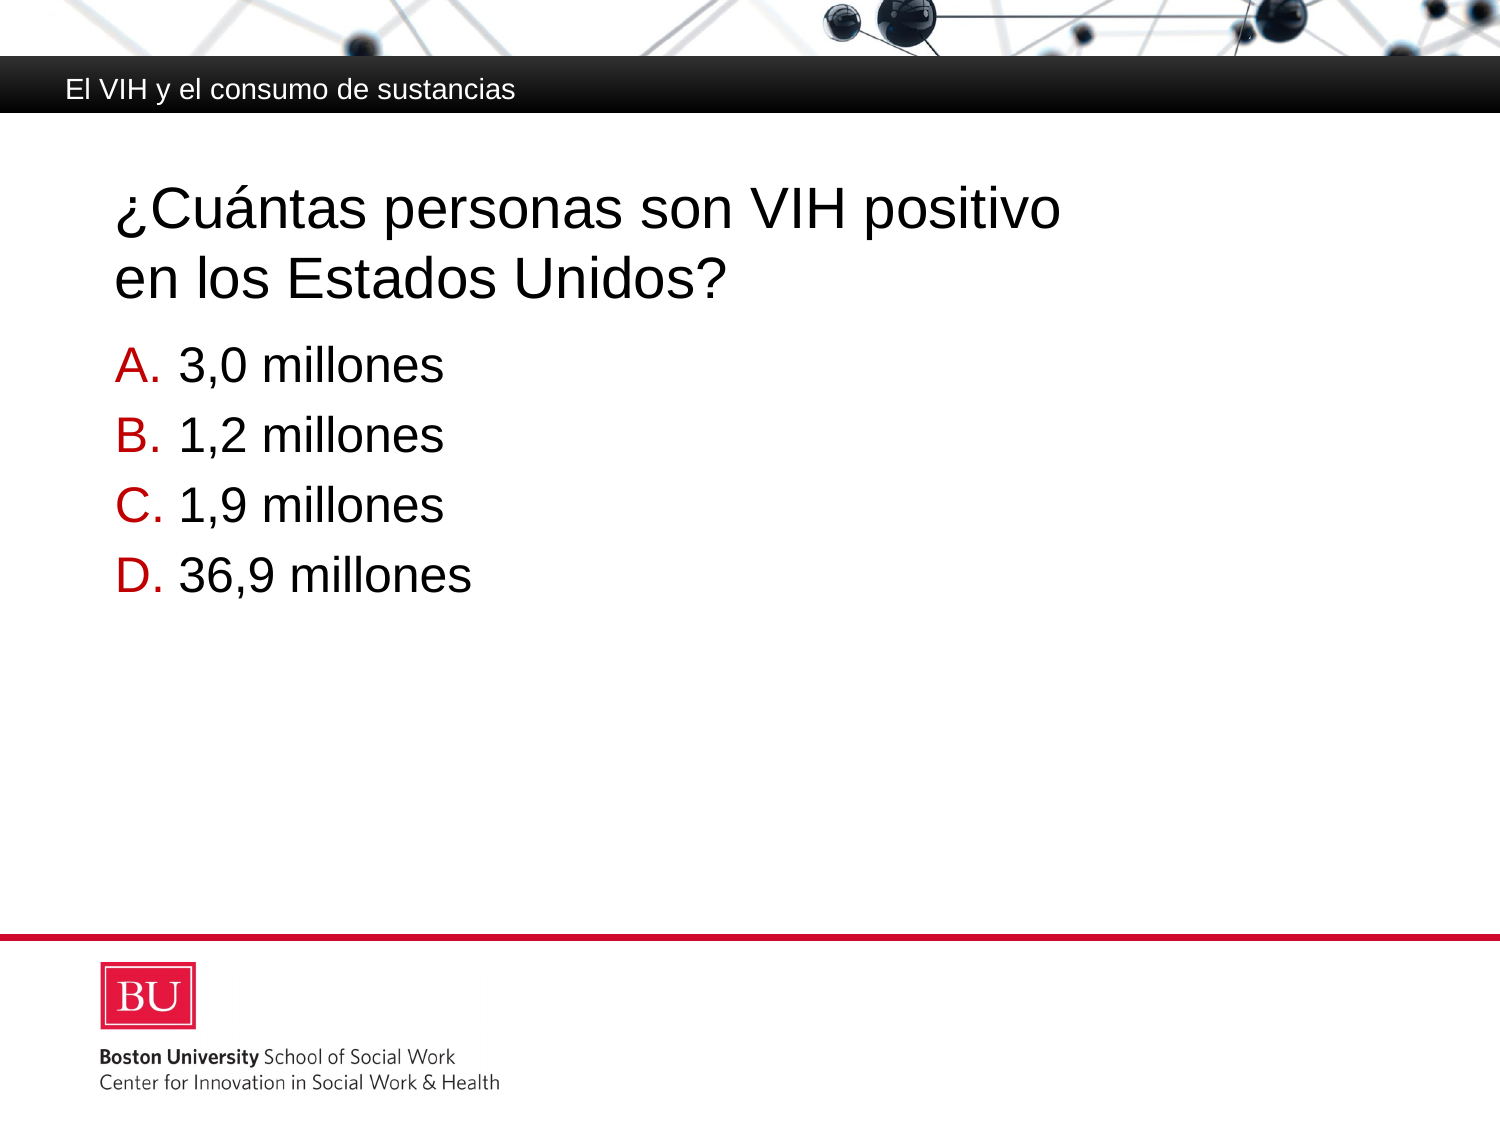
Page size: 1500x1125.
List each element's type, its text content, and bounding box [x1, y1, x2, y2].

title ¿Cuántas personas son VIH positivo en los Estados Unidos? [99, 162, 1400, 275]
picture [99, 963, 500, 1095]
text_box El VIH y el consumo de sustancias [50, 62, 560, 113]
list 3,0 millones 1,2 millones 1,9 millones 36,9 millones [99, 324, 1400, 963]
picture [0, 0, 1500, 56]
